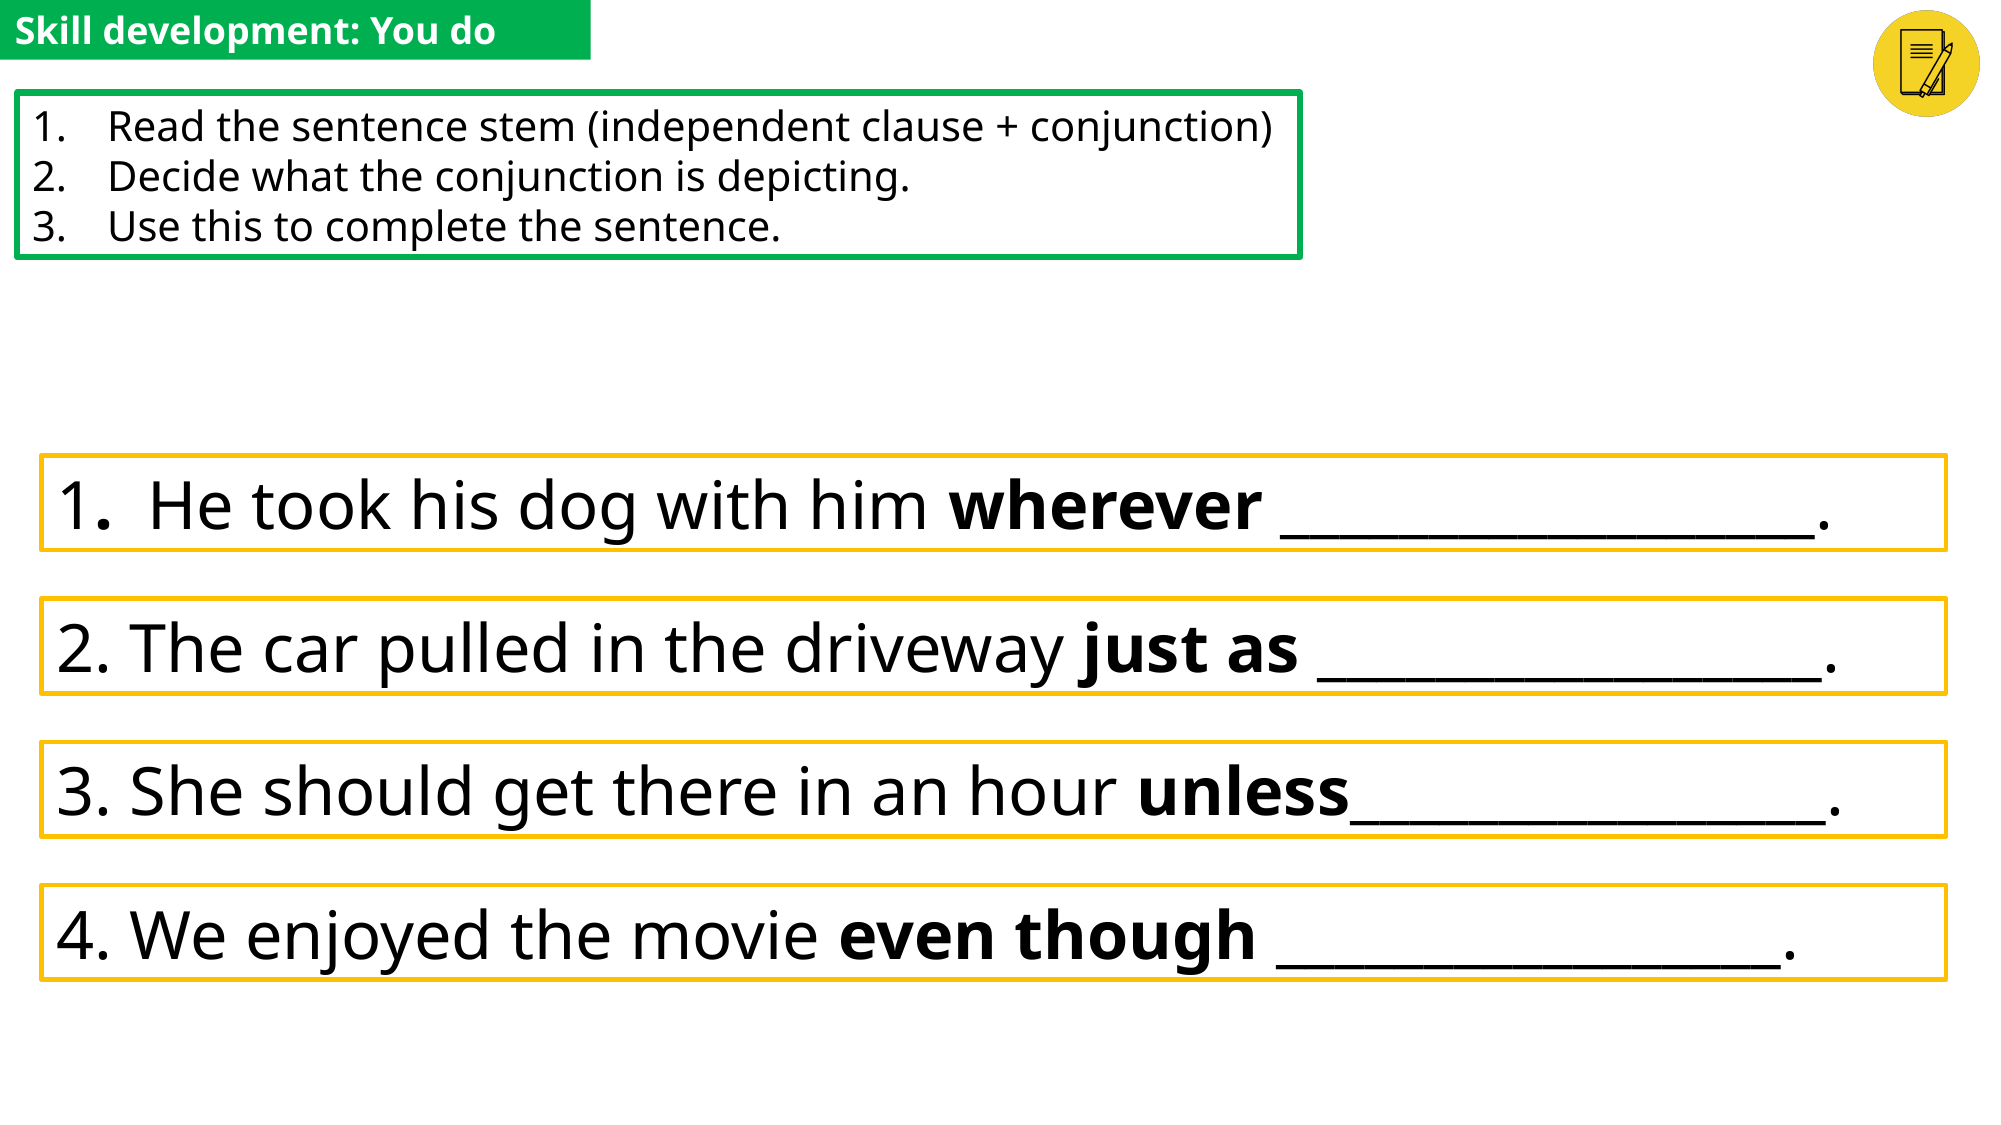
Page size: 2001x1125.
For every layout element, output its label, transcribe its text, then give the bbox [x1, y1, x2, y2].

text_box 4. We enjoyed the movie even though _________________. [41, 885, 1946, 980]
text_box 1. He took his dog with him wherever __________________. [41, 455, 1946, 550]
text_box Read the sentence stem (independent clause + conjunction) Decide what the conjunction is depicting. Use this to complete the sentence. [17, 92, 1300, 258]
text_box 3. She should get there in an hour unless________________. [41, 741, 1946, 837]
picture [1871, 8, 1982, 120]
text_box 2. The car pulled in the driveway just as _________________. [41, 598, 1946, 694]
text_box Skill development: You do [0, 0, 591, 60]
